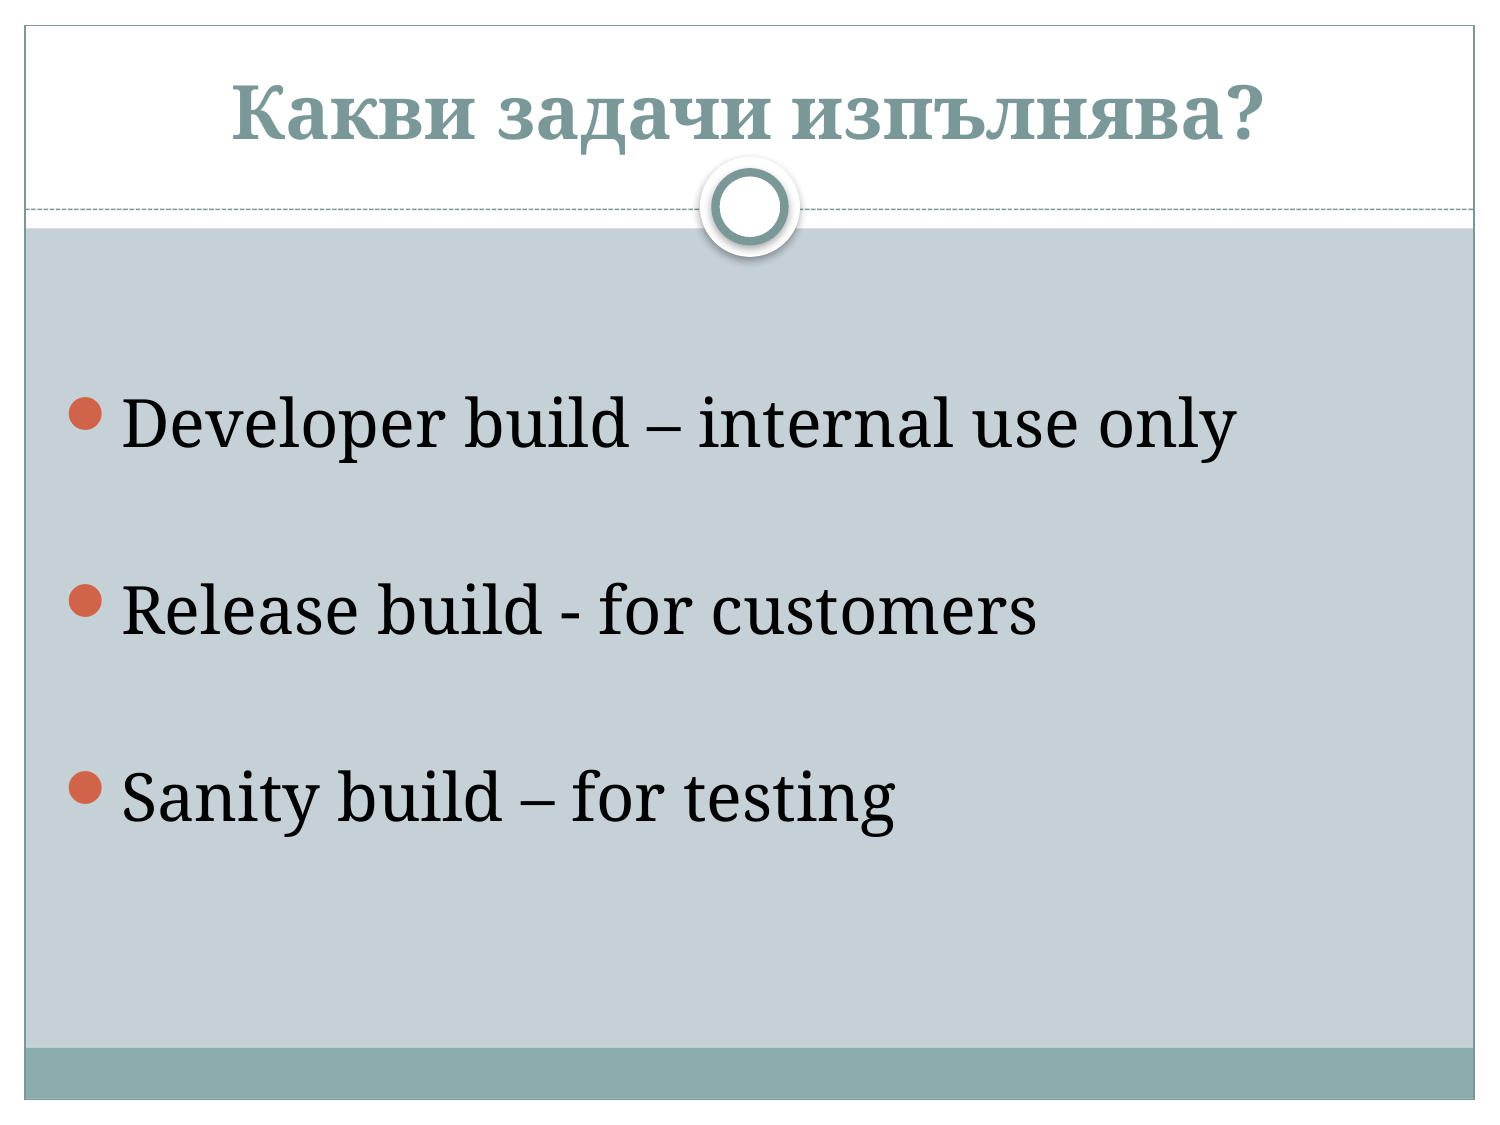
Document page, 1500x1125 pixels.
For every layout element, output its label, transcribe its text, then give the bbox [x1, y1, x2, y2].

title Какви задачи изпълнява? [49, 37, 1450, 162]
list Developer build – internal use only Release build - for customers Sanity build – for testing [49, 373, 1445, 1001]
